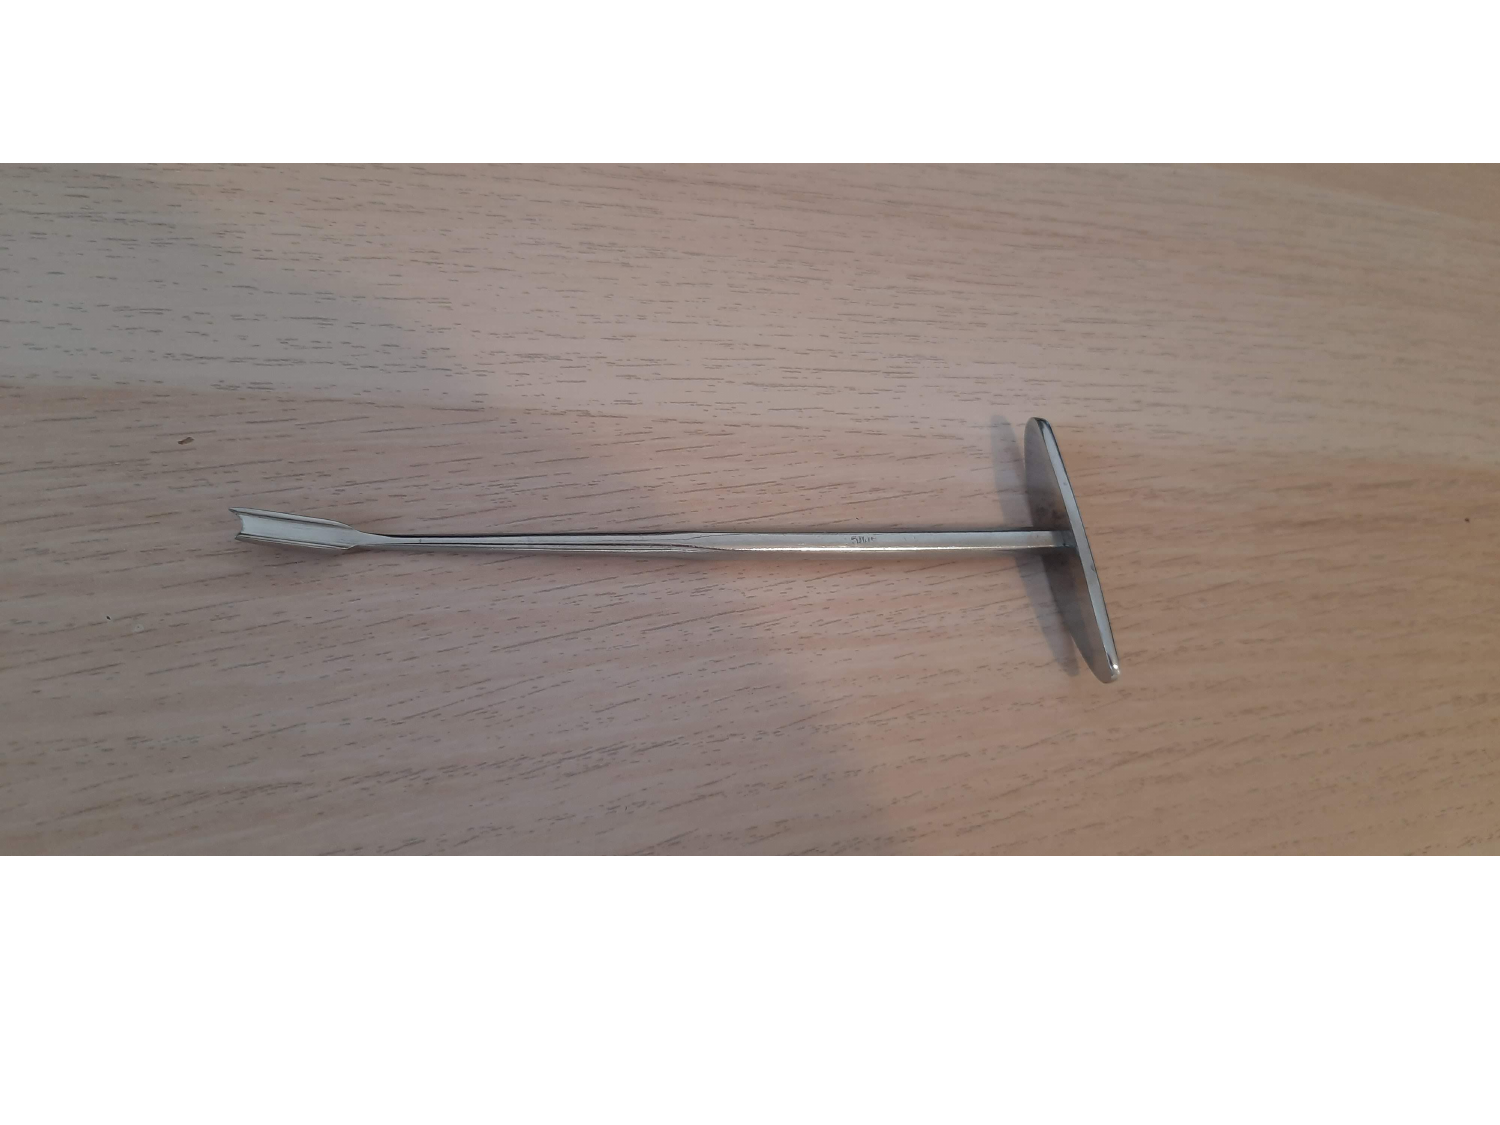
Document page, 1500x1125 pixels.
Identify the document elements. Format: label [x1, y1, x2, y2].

picture [0, 163, 1500, 856]
